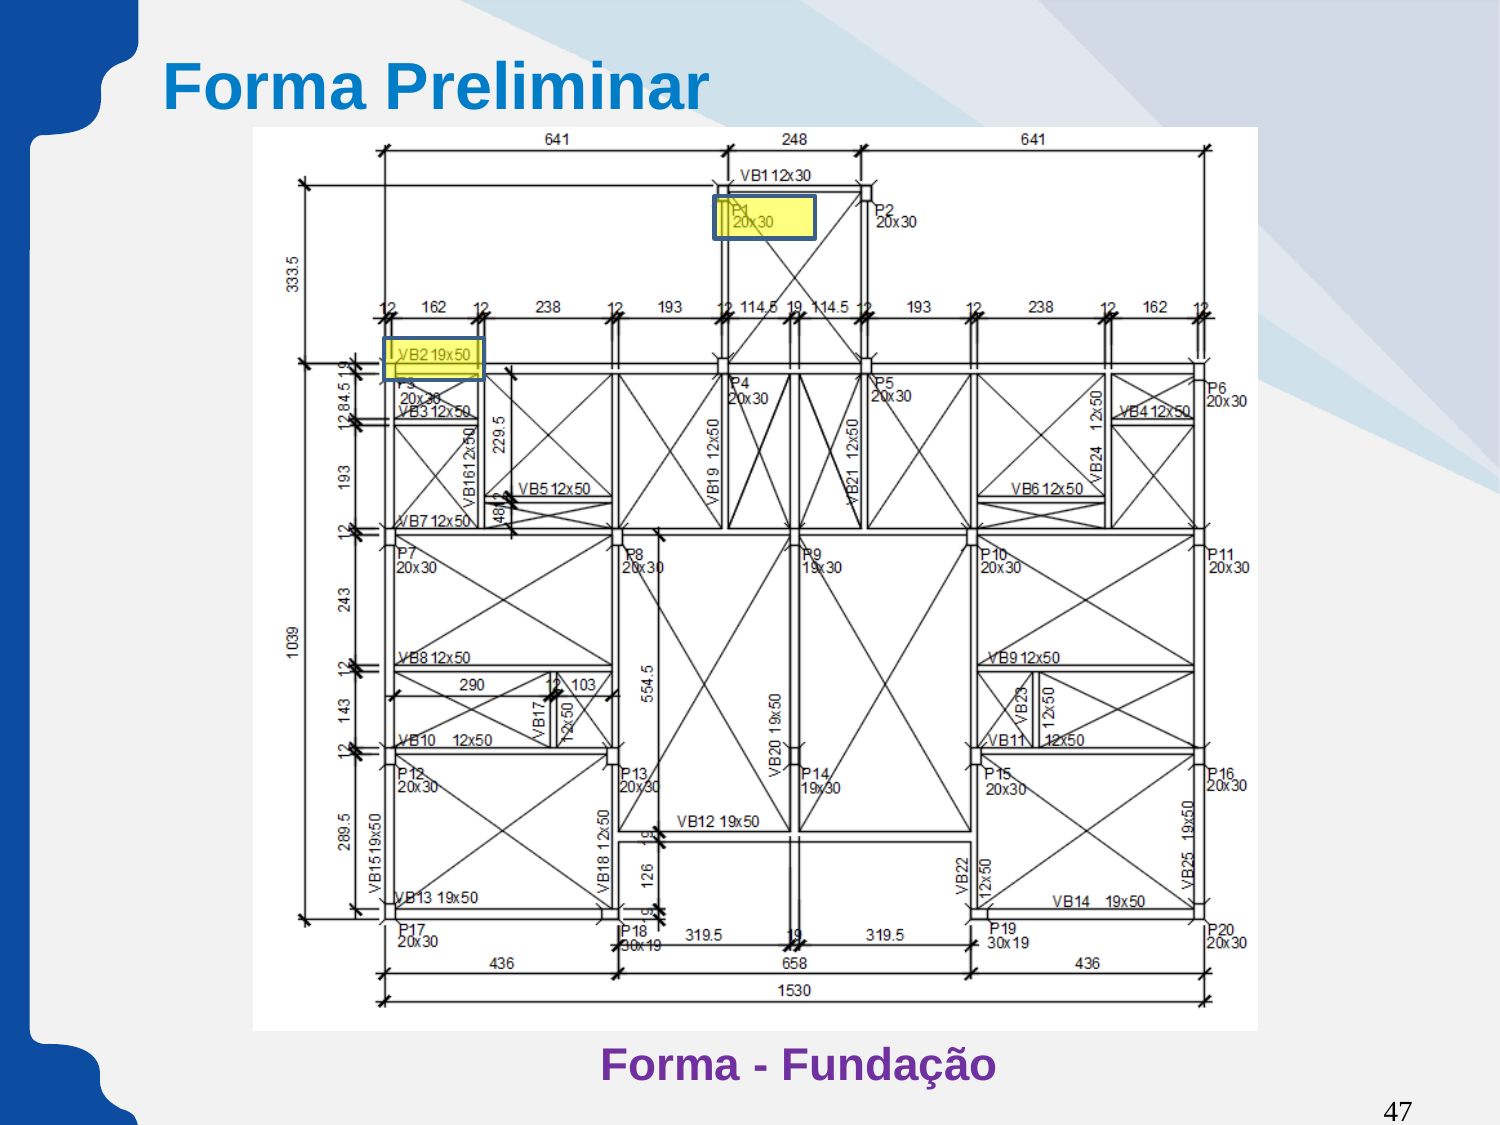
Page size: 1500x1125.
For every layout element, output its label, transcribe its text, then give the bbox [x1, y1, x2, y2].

text_box Forma - Fundação [585, 1040, 1109, 1098]
slide_number 47 [1078, 1097, 1429, 1122]
picture [253, 0, 1500, 1032]
text_box Forma Preliminar [147, 30, 1483, 131]
